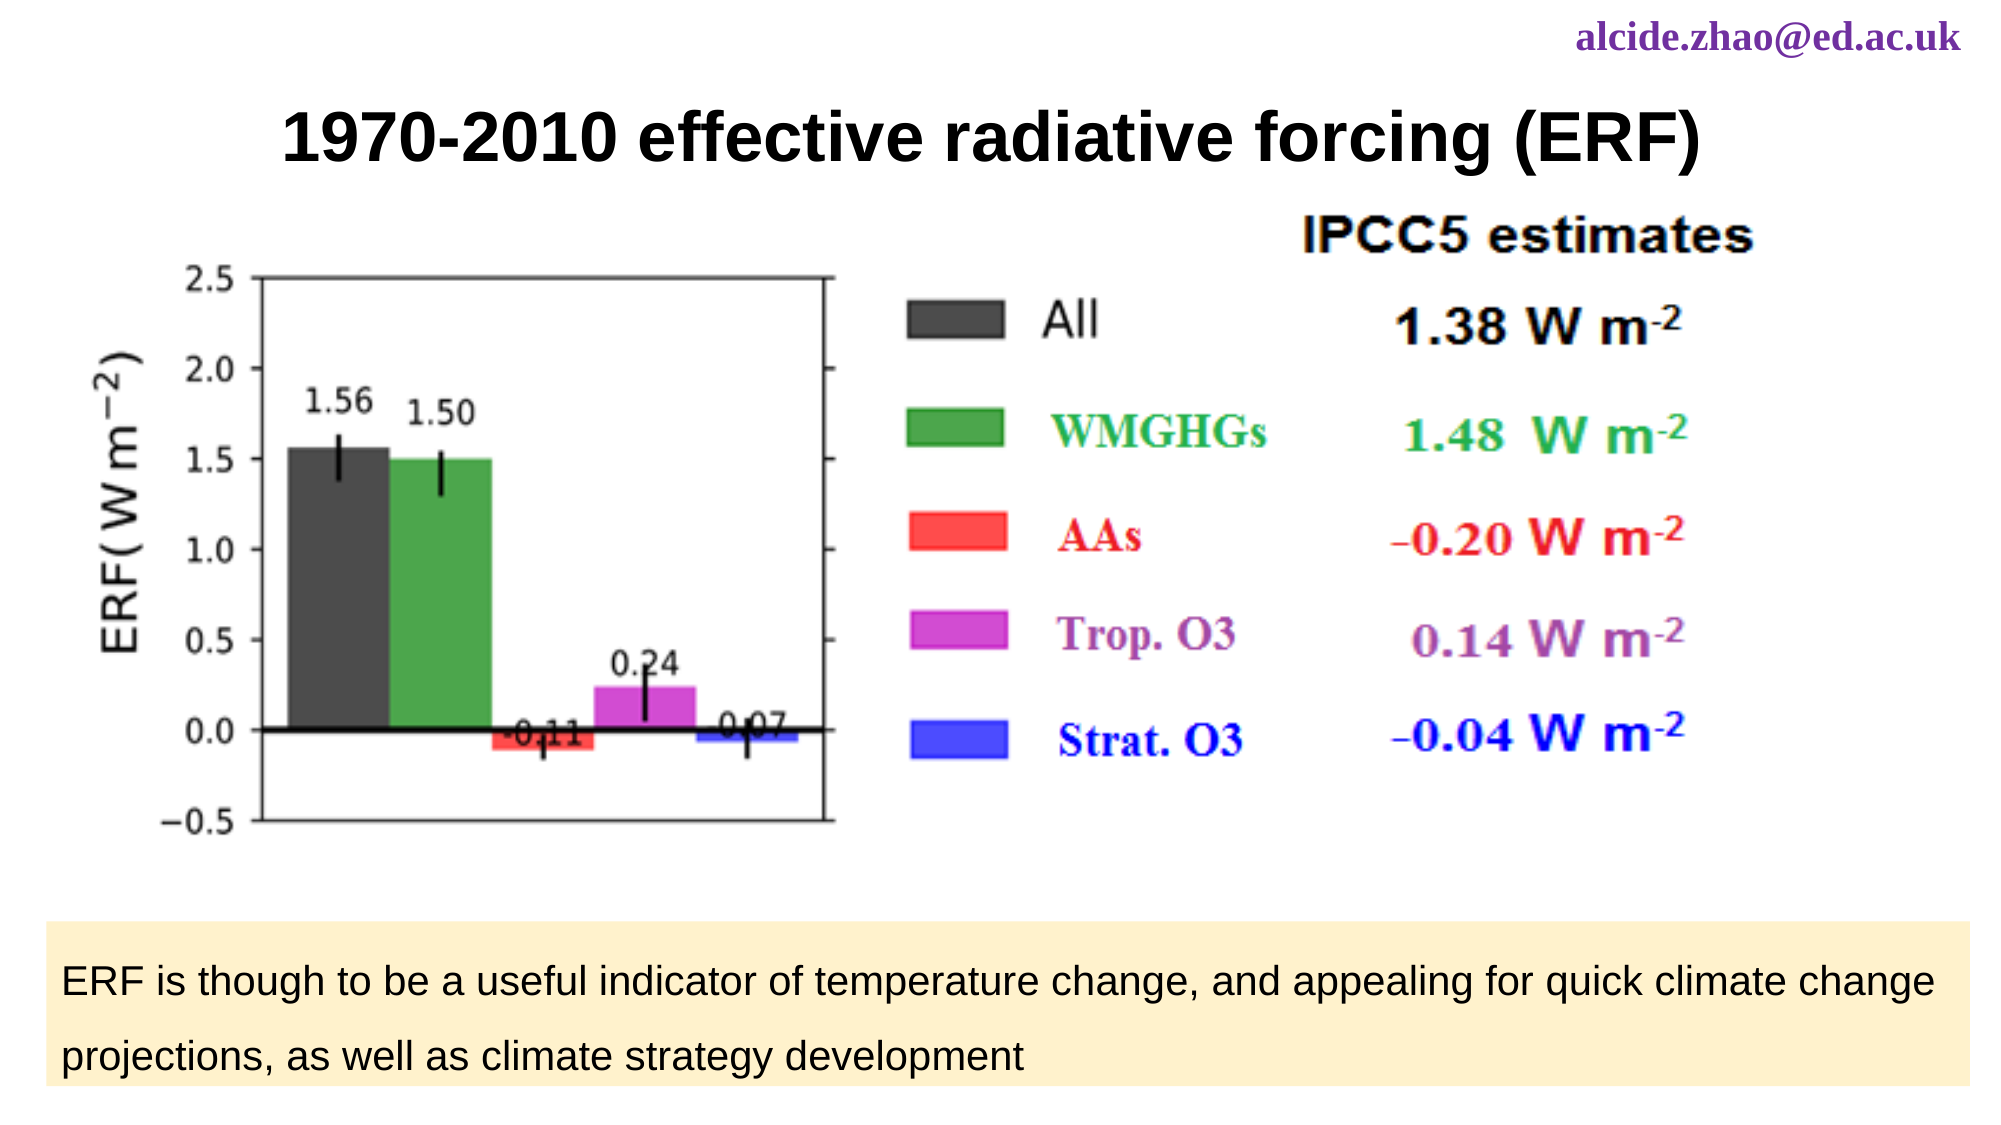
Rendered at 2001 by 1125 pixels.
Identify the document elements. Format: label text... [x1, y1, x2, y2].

text_box alcide.zhao@ed.ac.uk​ [1536, 1, 2000, 67]
text_box ERF is though to be a useful indicator of temperature change, and appealing for quick climate change projections, as well as climate strategy development [46, 921, 1970, 1087]
text_box 1970-2010 effective radiative forcing (ERF) [266, 83, 1750, 183]
picture [69, 184, 1792, 858]
